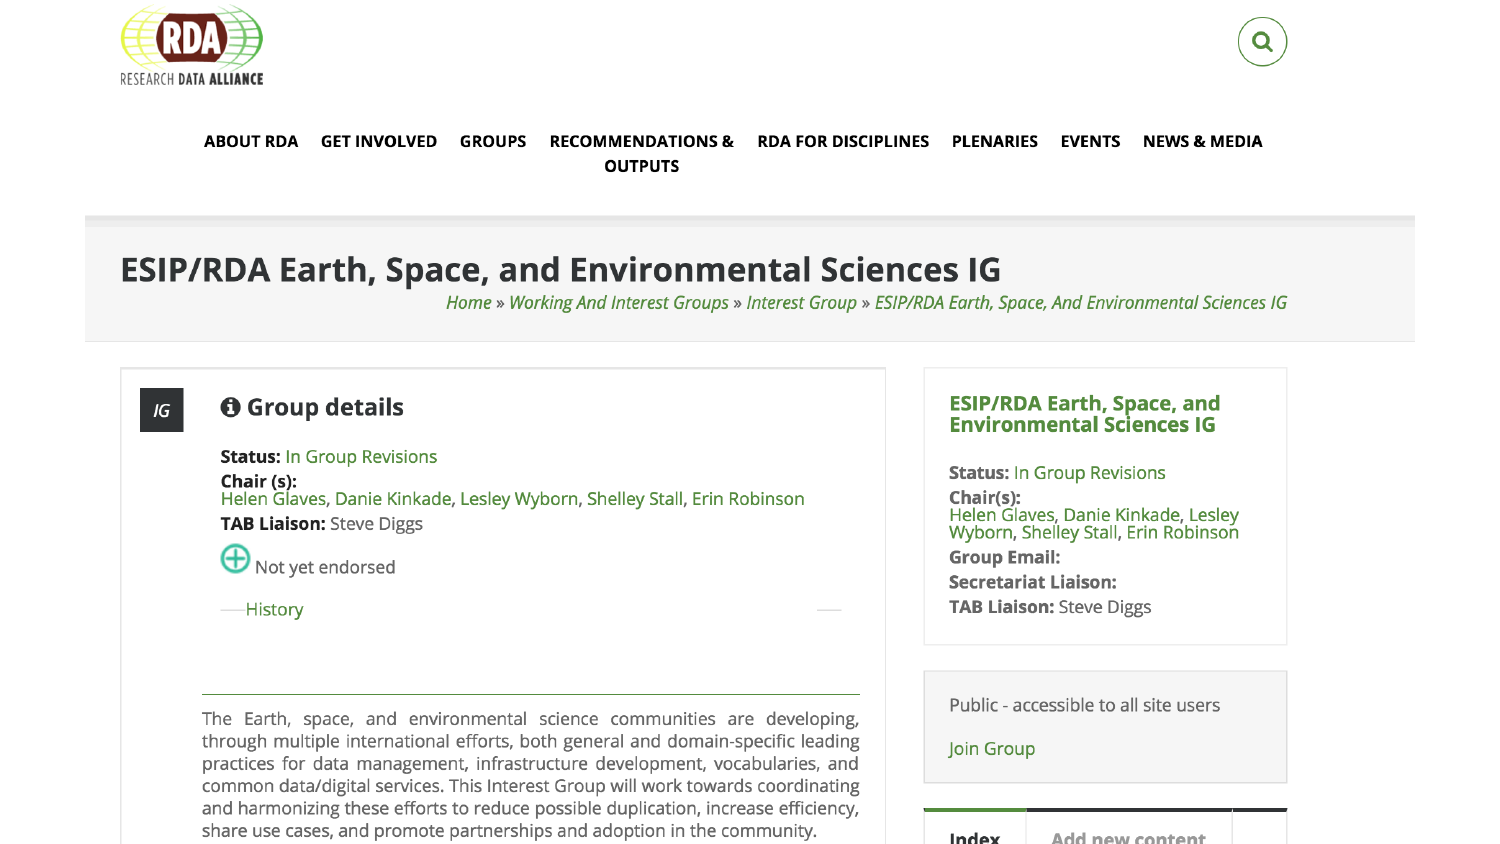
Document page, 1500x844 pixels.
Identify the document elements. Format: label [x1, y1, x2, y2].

picture [85, 0, 1415, 844]
